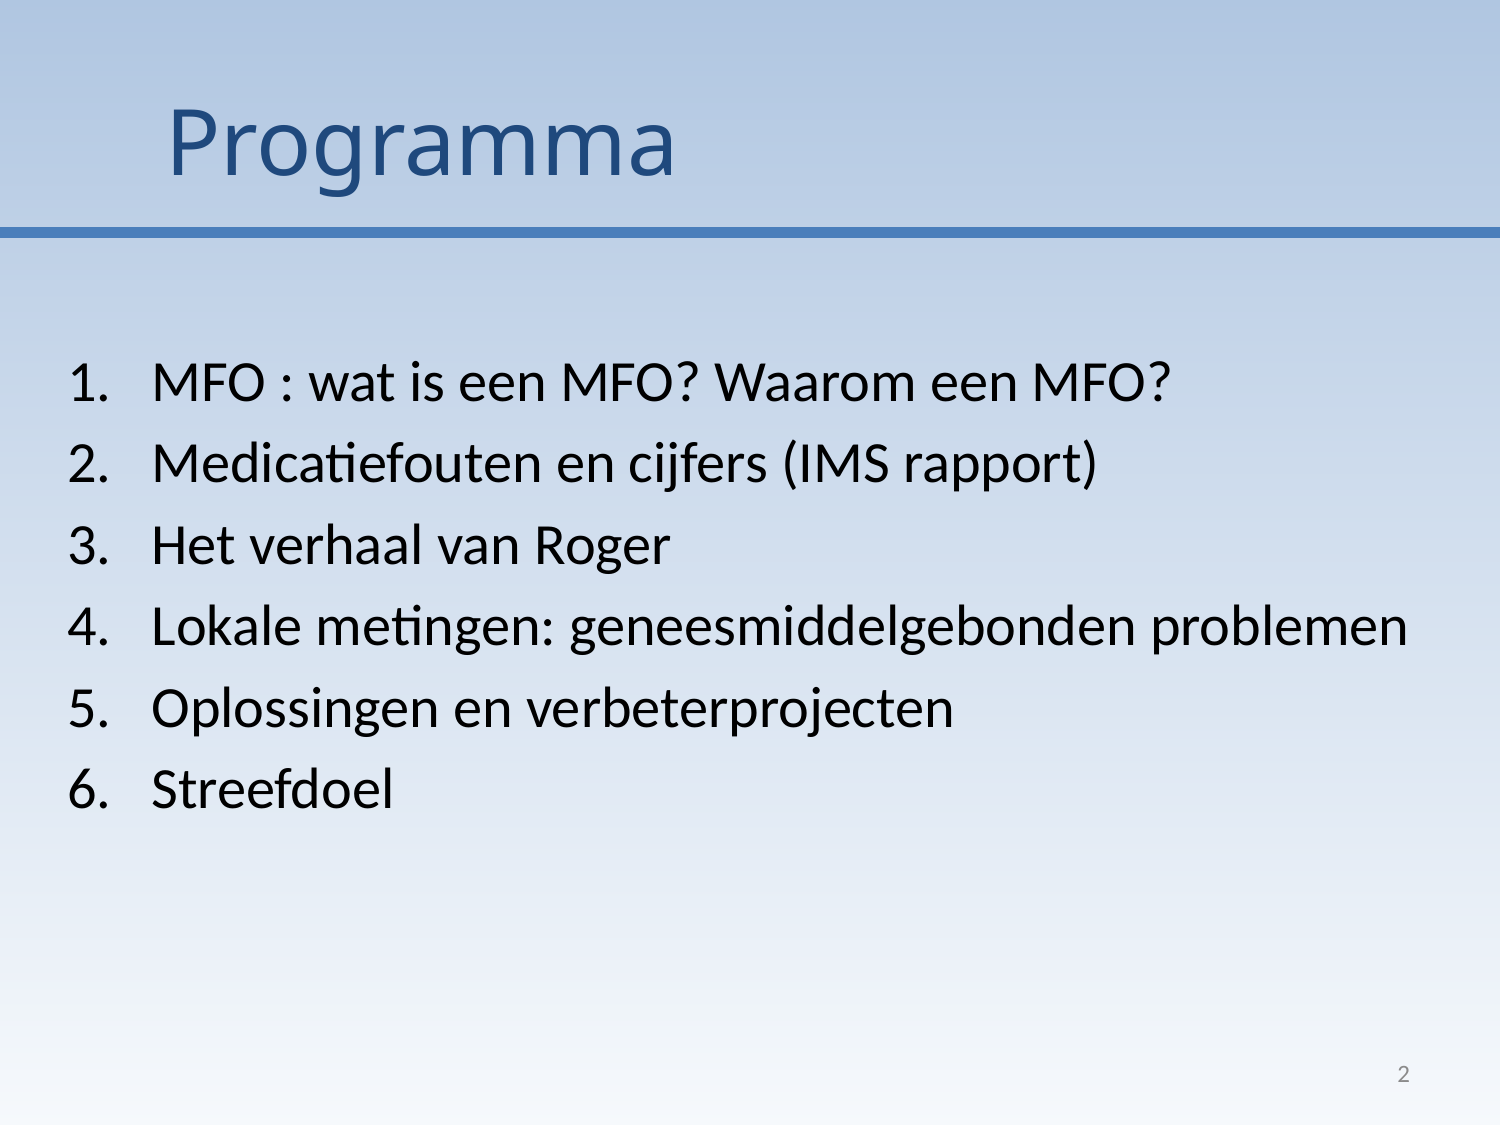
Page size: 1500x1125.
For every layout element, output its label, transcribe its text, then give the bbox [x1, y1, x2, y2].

title Programma [150, 45, 1500, 227]
list MFO : wat is een MFO? Waarom een MFO? Medicatiefouten en cijfers (IMS rapport) Het verhaal van Roger Lokale metingen: geneesmiddelgebonden problemen Oplossingen en verbeterprojecten Streefdoel [52, 335, 1448, 1078]
slide_number 2 [1074, 1042, 1425, 1103]
